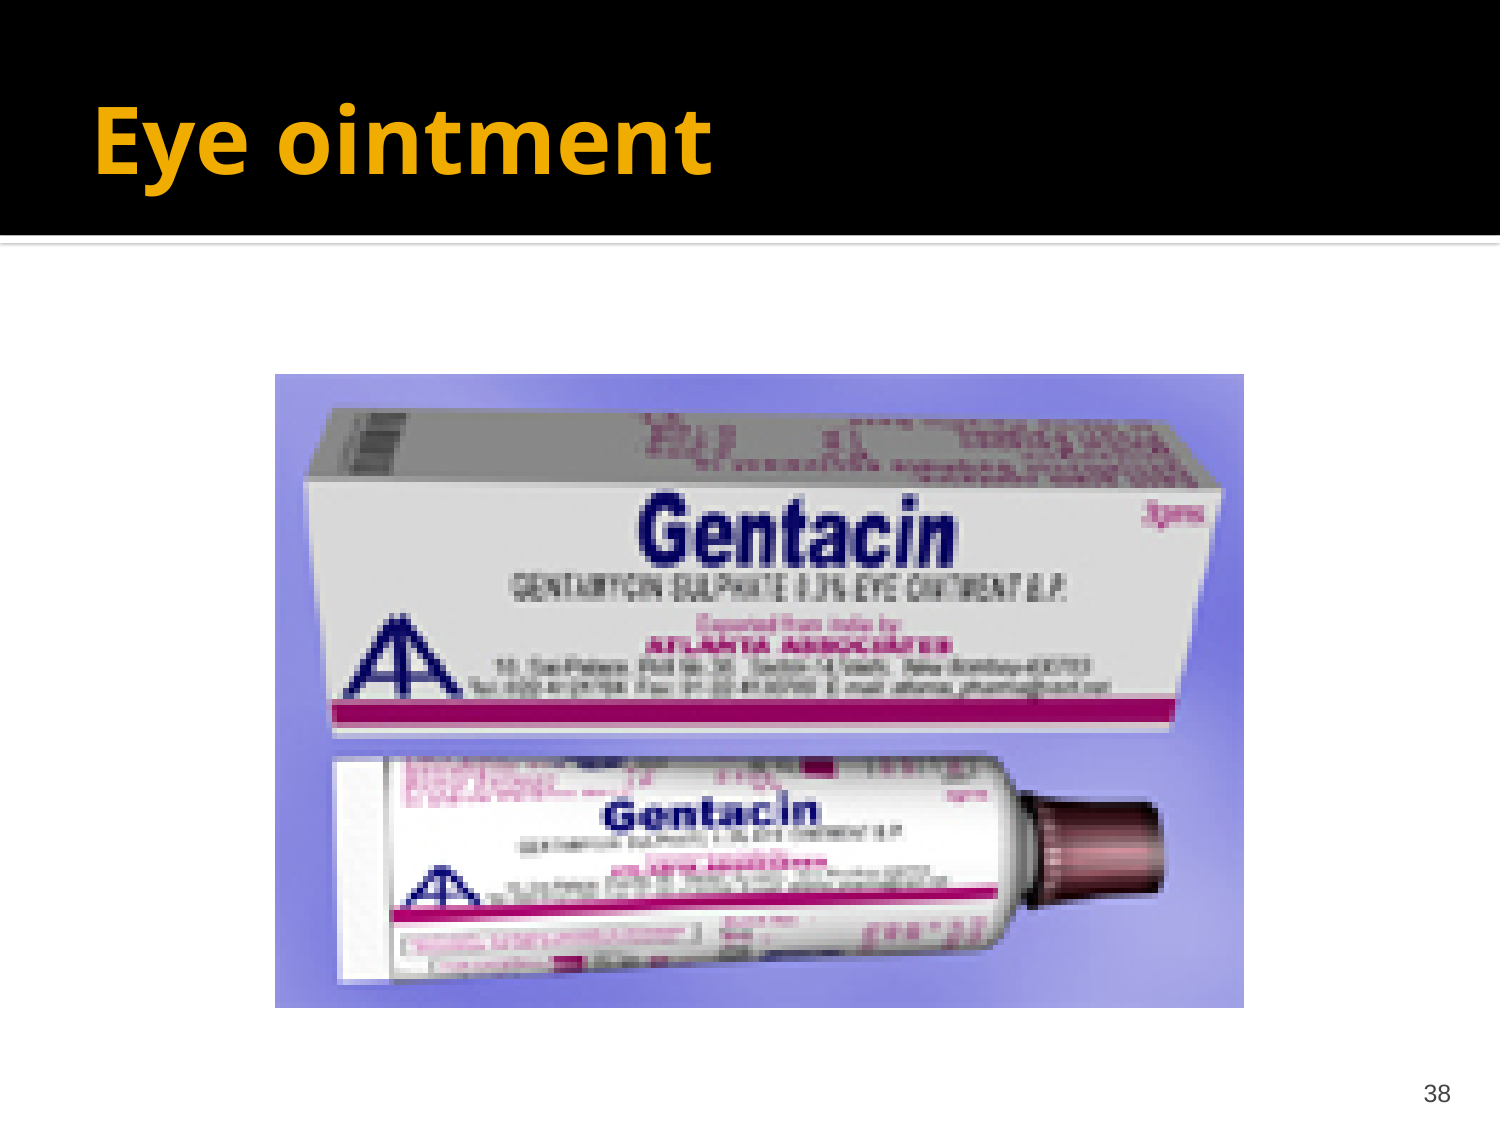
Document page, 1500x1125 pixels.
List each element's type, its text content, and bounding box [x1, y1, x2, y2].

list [274, 374, 1245, 1008]
title Eye ointment [75, 50, 1425, 225]
slide_number 38 [1345, 1062, 1467, 1108]
